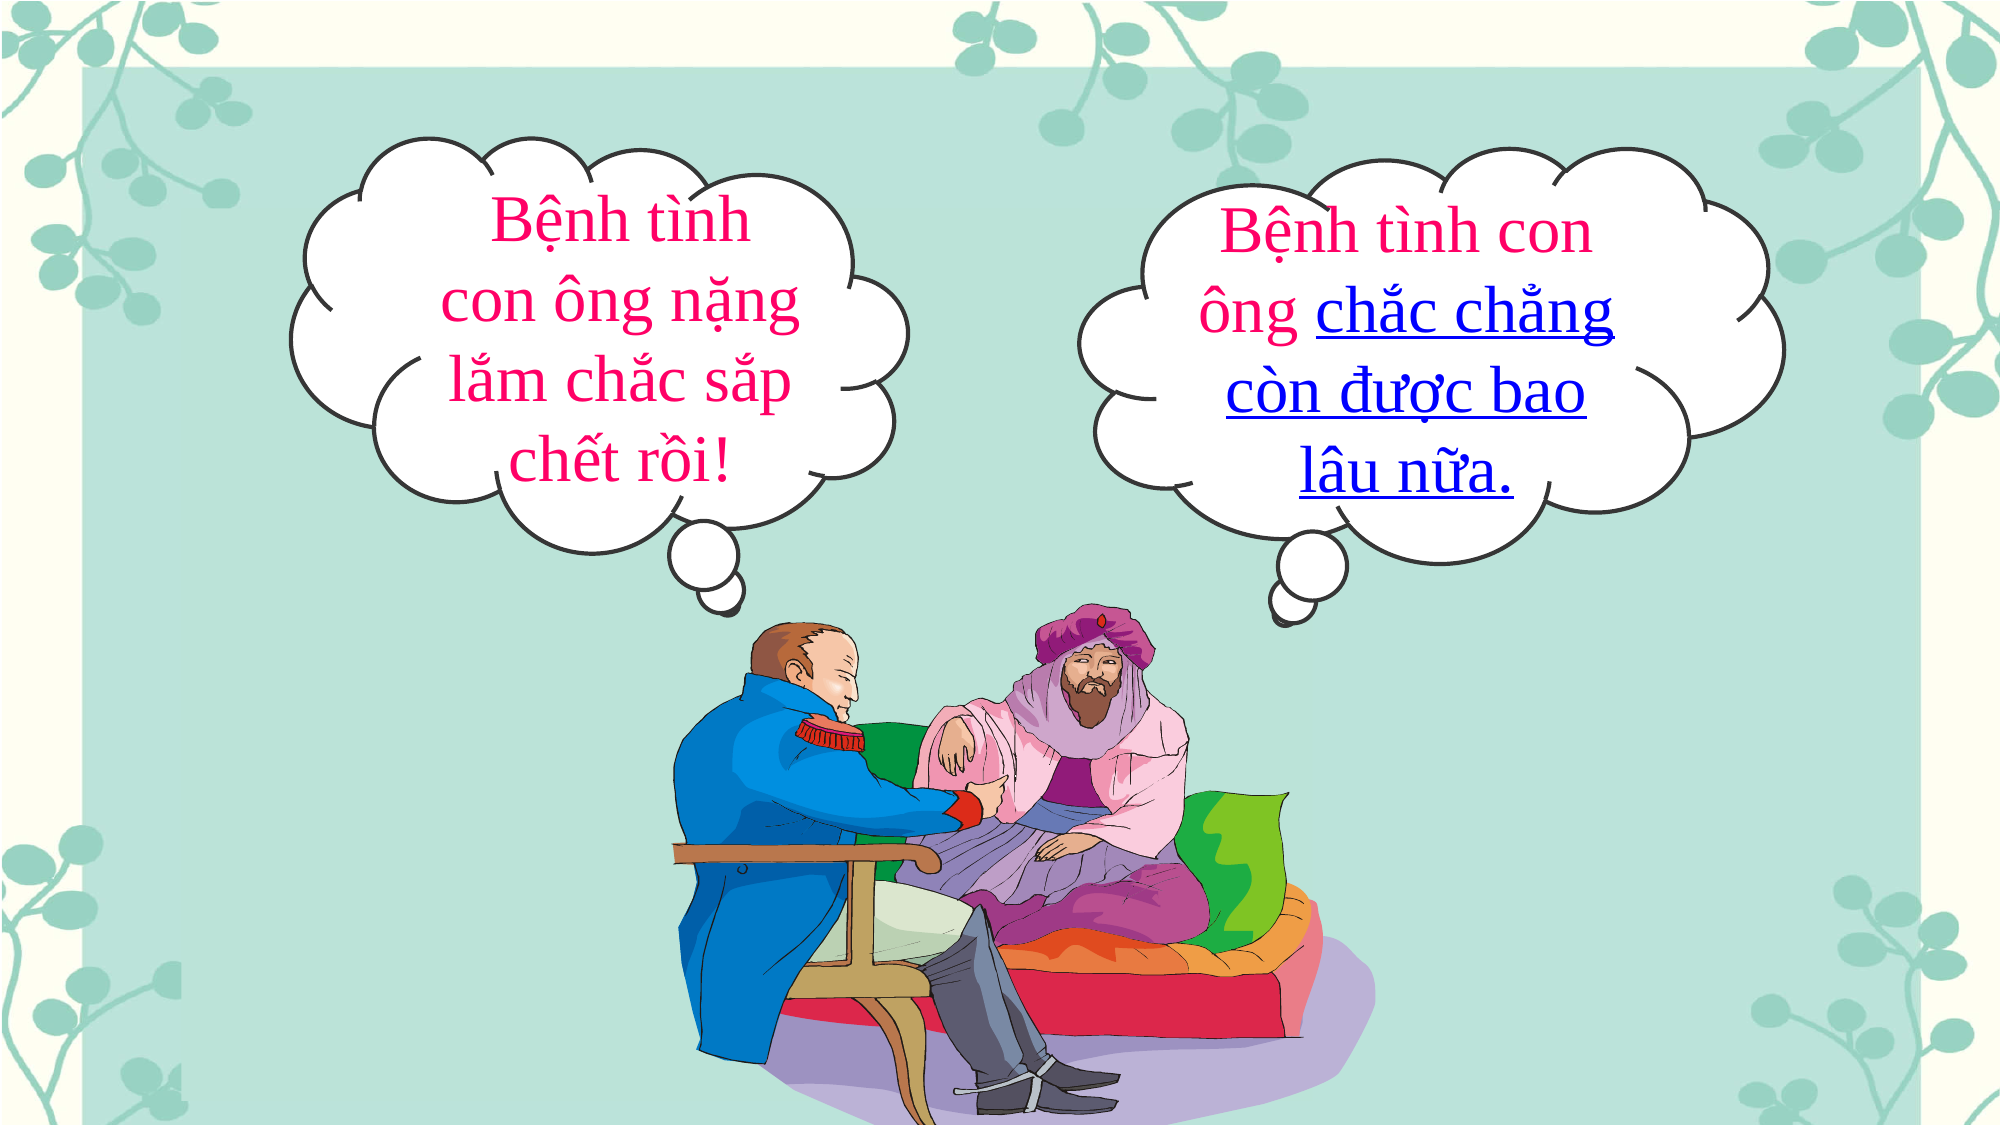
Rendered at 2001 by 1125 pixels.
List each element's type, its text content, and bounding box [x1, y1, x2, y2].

text_box Bệnh tình con ông nặng lắm chắc sắp chết rồi! [288, 136, 911, 601]
text_box Bệnh tình con ông chắc chẳng còn được bao lâu nữa. [1077, 146, 1787, 601]
picture [4, 2, 2000, 1125]
